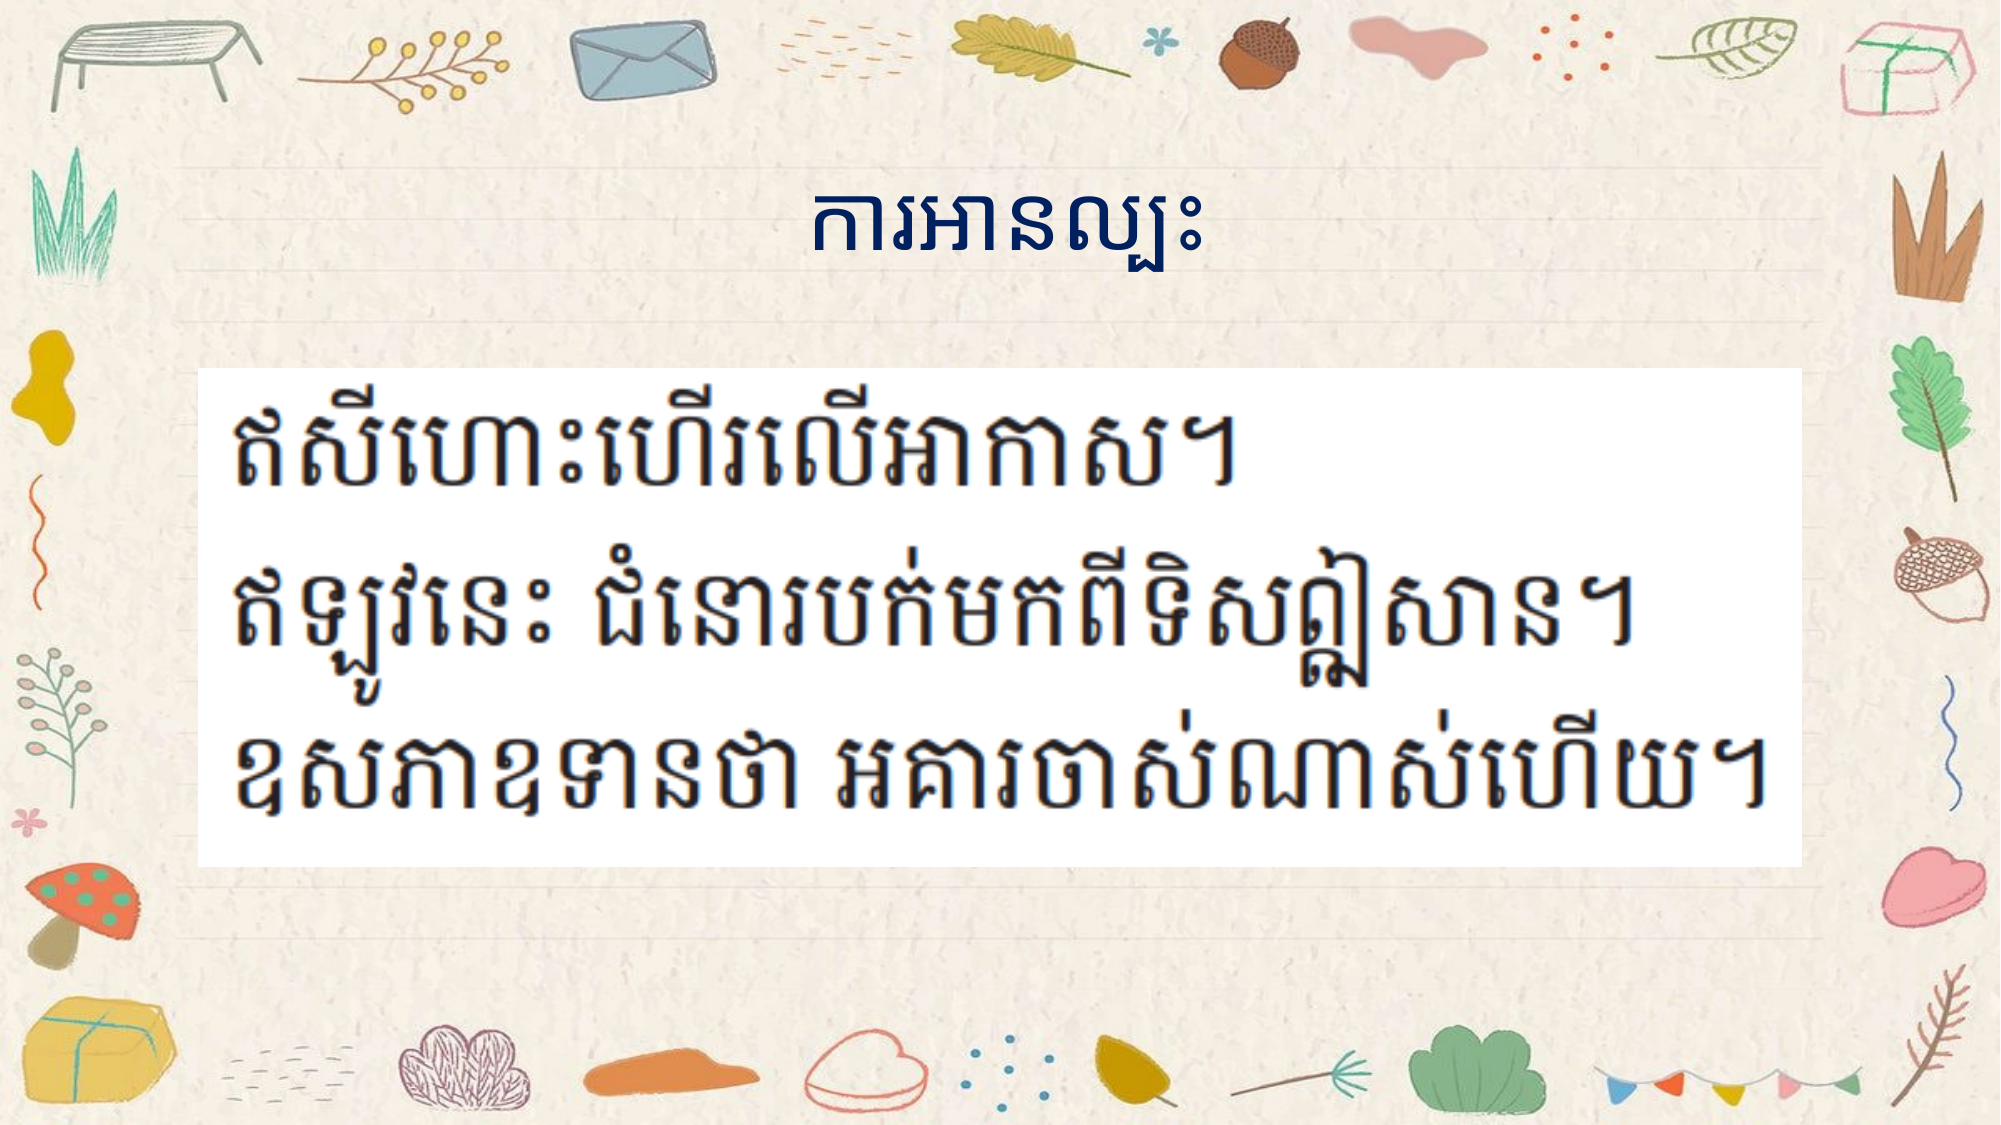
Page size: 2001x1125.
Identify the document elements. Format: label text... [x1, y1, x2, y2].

picture [0, 0, 2001, 1125]
text_box ការអានល្បះ [145, 123, 1871, 319]
